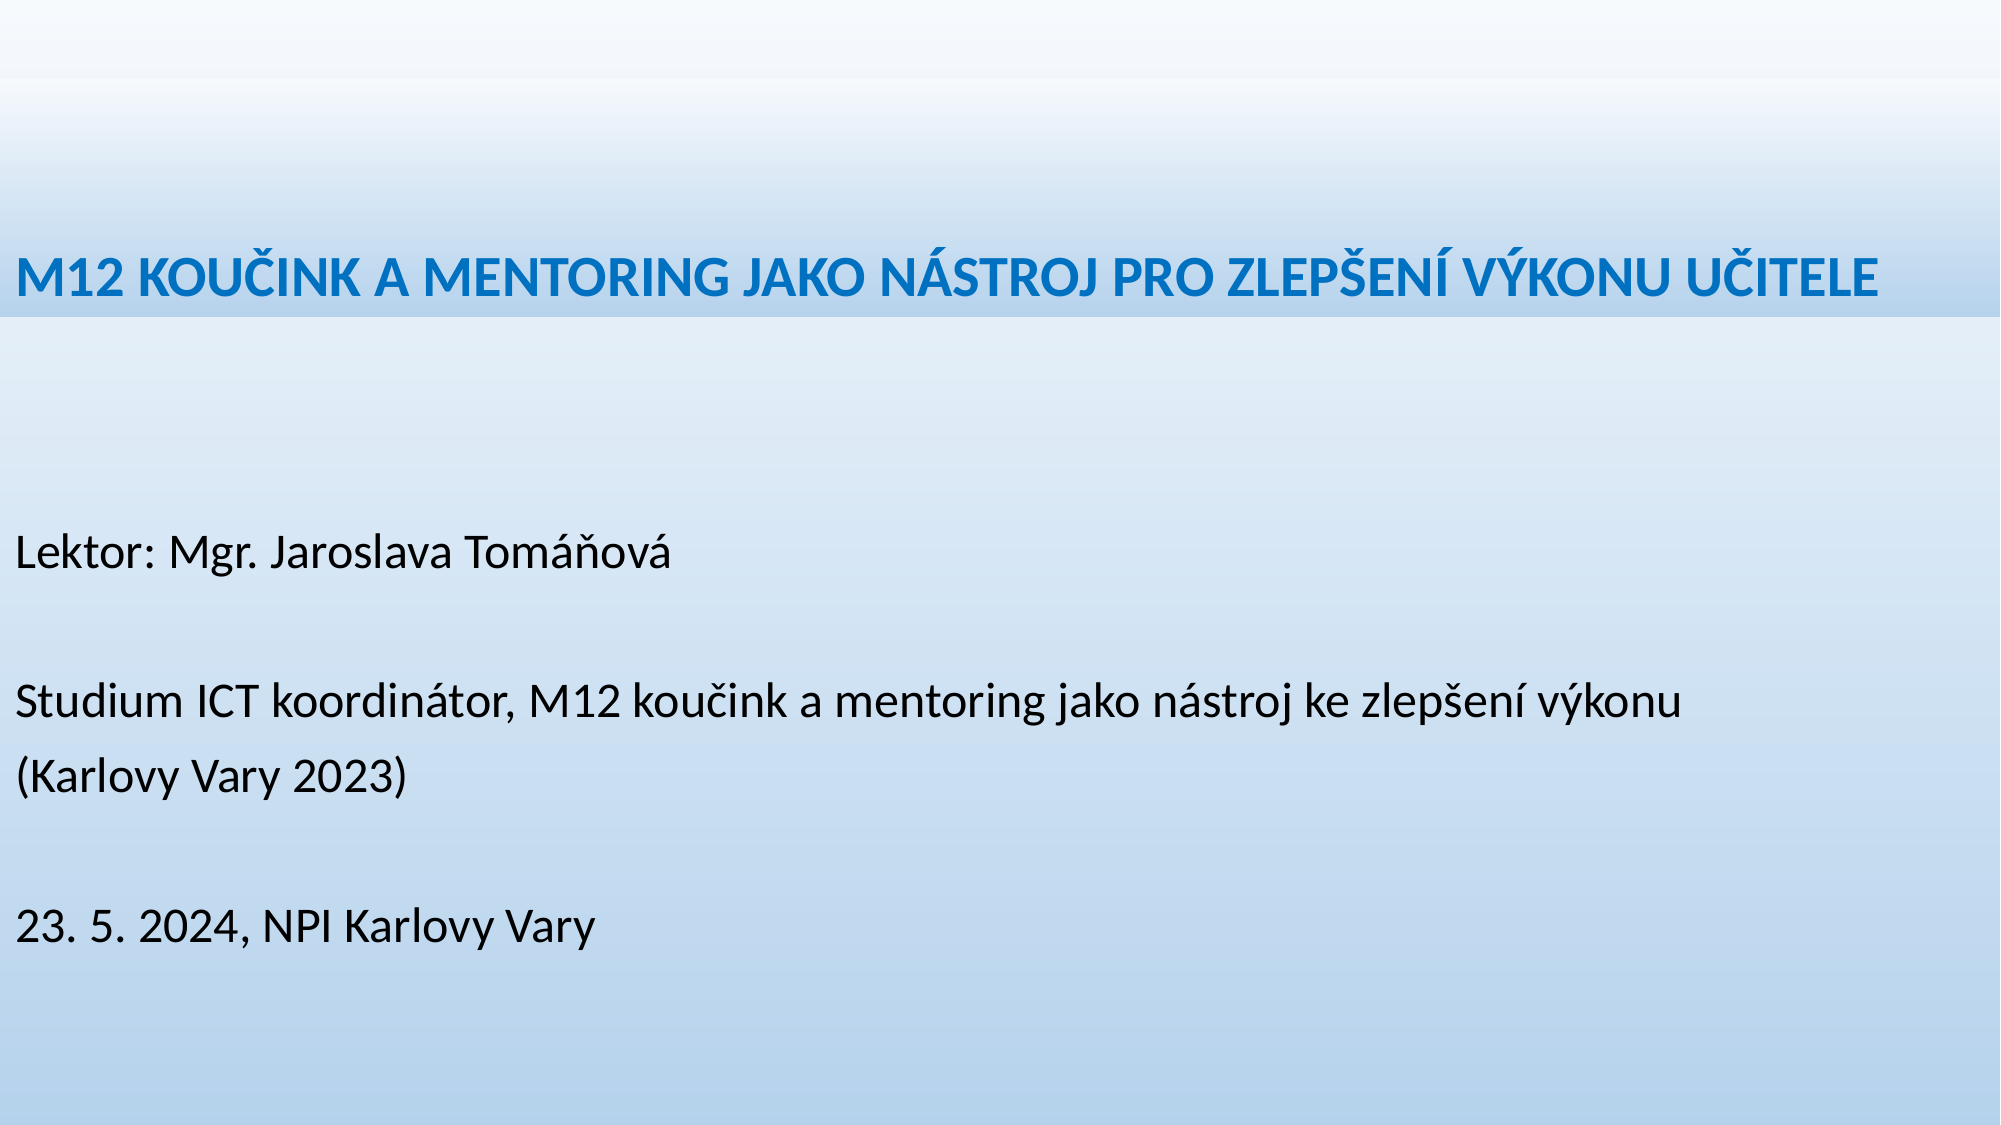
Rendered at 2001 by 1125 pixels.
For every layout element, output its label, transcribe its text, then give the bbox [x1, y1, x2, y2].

title M12 KOUČINK A MENTORING JAKO NÁSTROJ PRO ZLEPŠENÍ VÝKONU UČITELE [0, 79, 2000, 317]
subtitle Lektor: Mgr. Jaroslava Tomáňová Studium ICT koordinátor, M12 koučink a mentoring jako nástroj ke zlepšení výkonu (Karlovy Vary 2023) 23. 5. 2024, NPI Karlovy Vary [0, 517, 2000, 1070]
